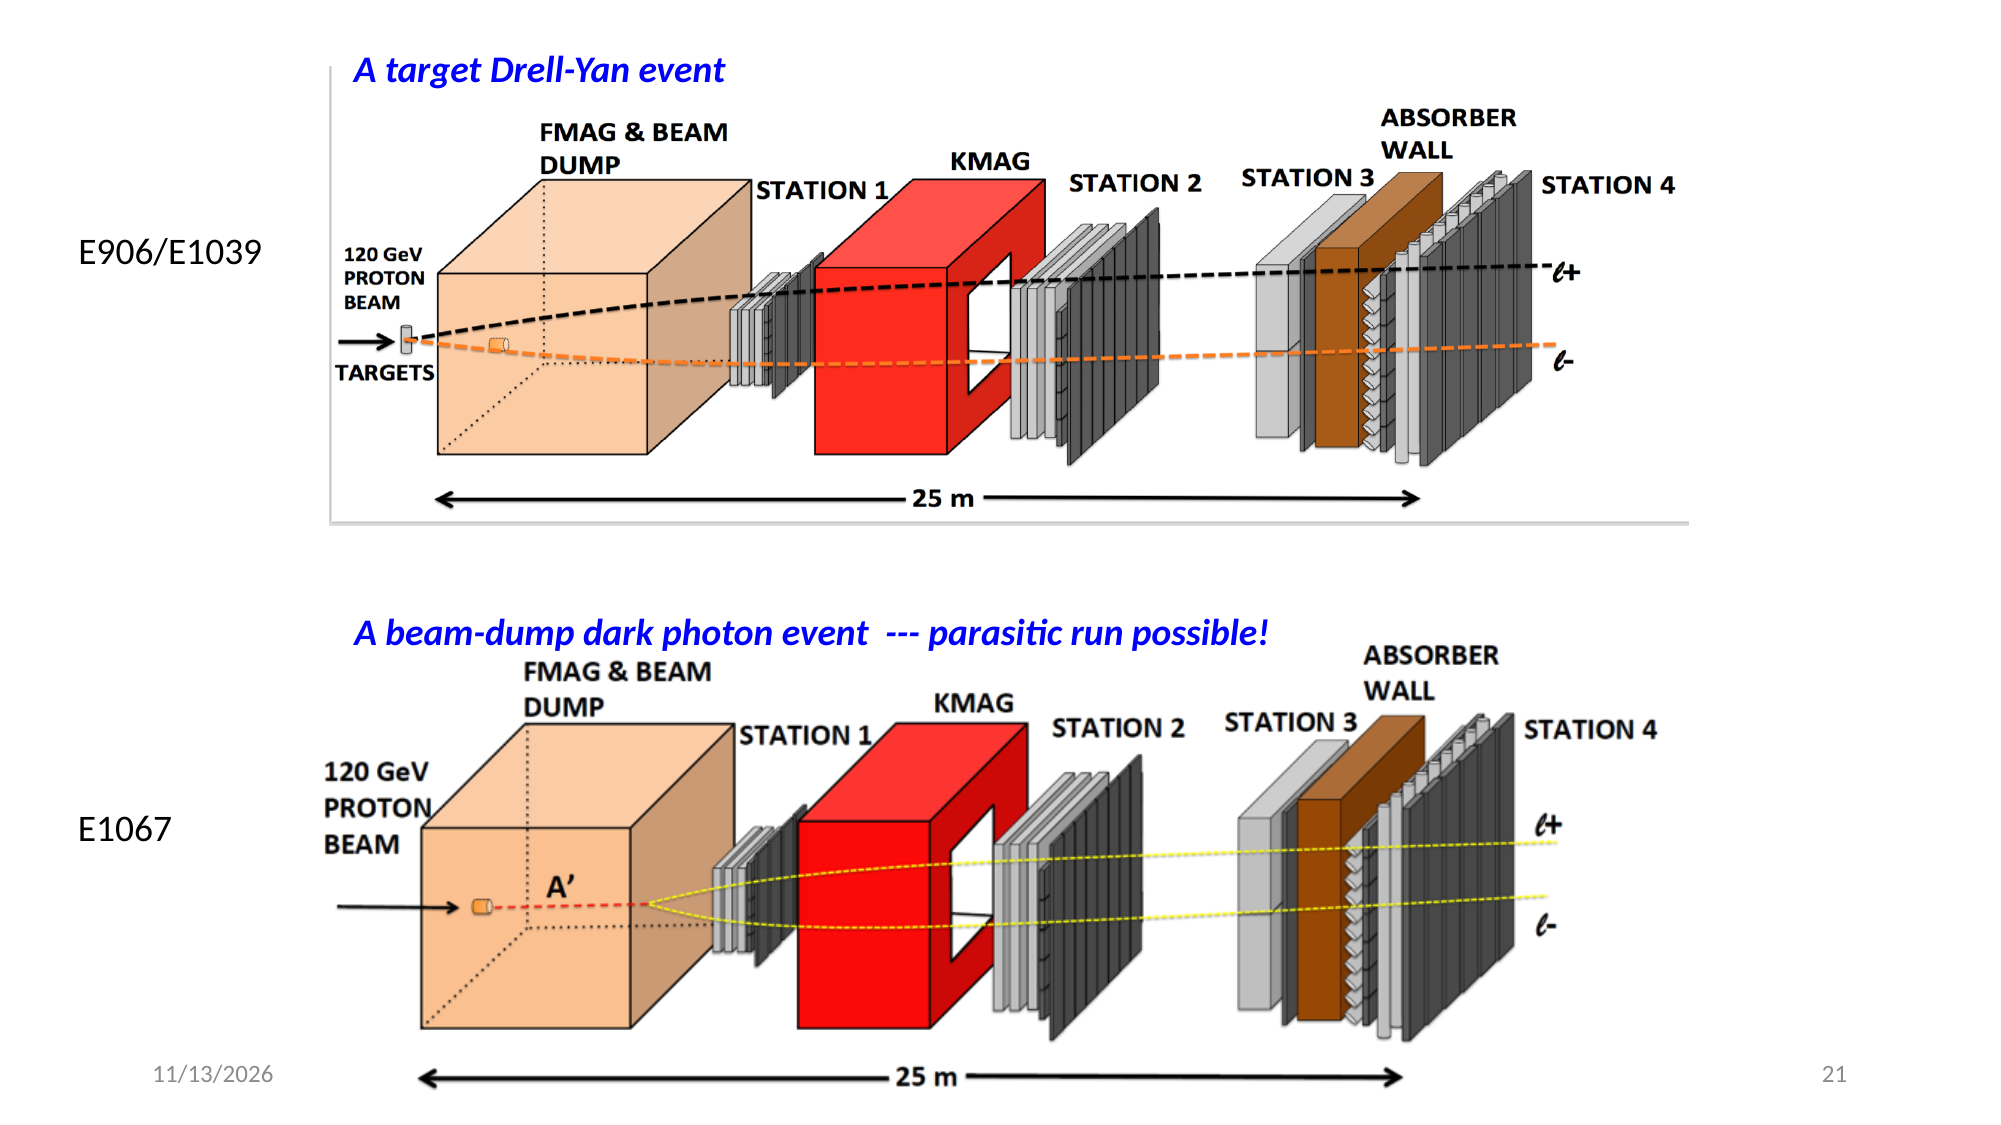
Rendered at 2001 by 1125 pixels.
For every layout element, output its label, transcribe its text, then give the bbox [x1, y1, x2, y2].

text_box E1067 [63, 796, 188, 857]
picture [315, 595, 1675, 1103]
text_box E906/E1039 [63, 219, 278, 280]
picture [329, 66, 1689, 526]
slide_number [137, 1042, 315, 1103]
slide_number 21 [1675, 1042, 1863, 1103]
text_box A target Drell-Yan event [339, 38, 741, 66]
